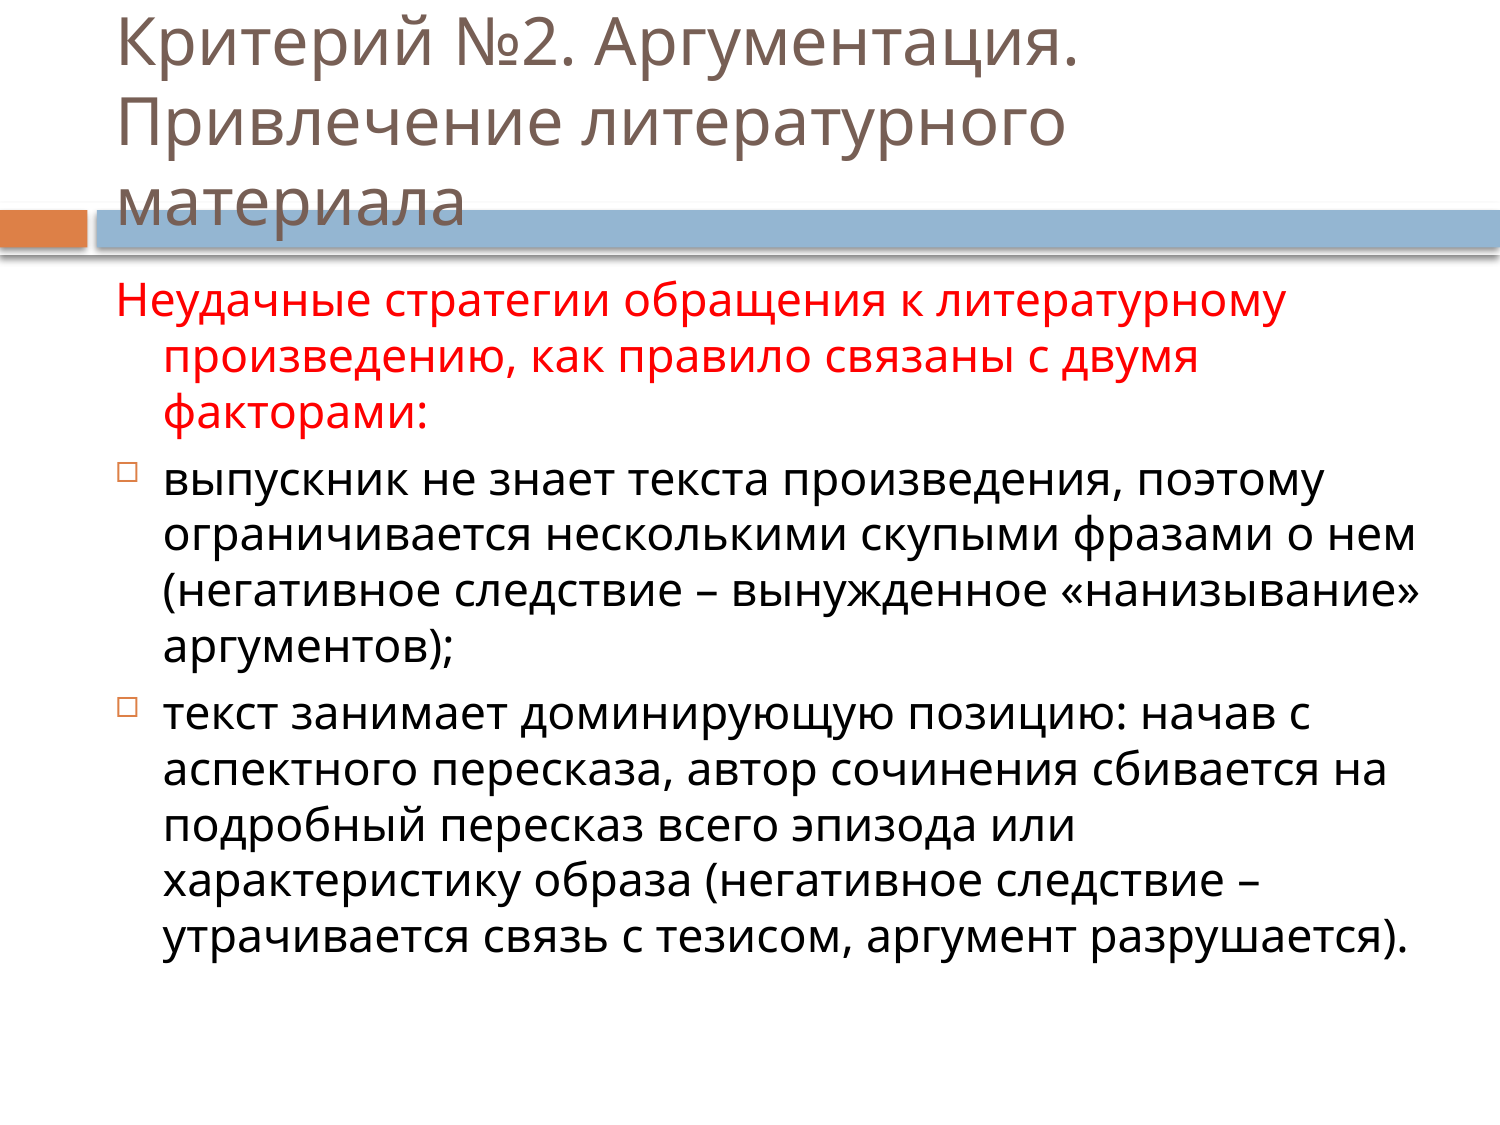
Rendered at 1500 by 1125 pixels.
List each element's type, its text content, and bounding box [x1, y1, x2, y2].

title Критерий №2. Аргументация. Привлечение литературного материала [100, 37, 1438, 200]
list Неудачные стратегии обращения к литературному произведению, как правило связаны с двумя факторами: выпускник не знает текста произведения, поэтому ограничивается несколькими скупыми фразами о нем (негативное следствие – вынужденное «нанизывание» аргументов); текст занимает доминирующую позицию: начав с аспектного пересказа, автор сочинения сбивается на подробный пересказ всего эпизода или характеристику образа (негативное следствие – утрачивается связь с тезисом, аргумент разрушается). [100, 262, 1438, 1000]
